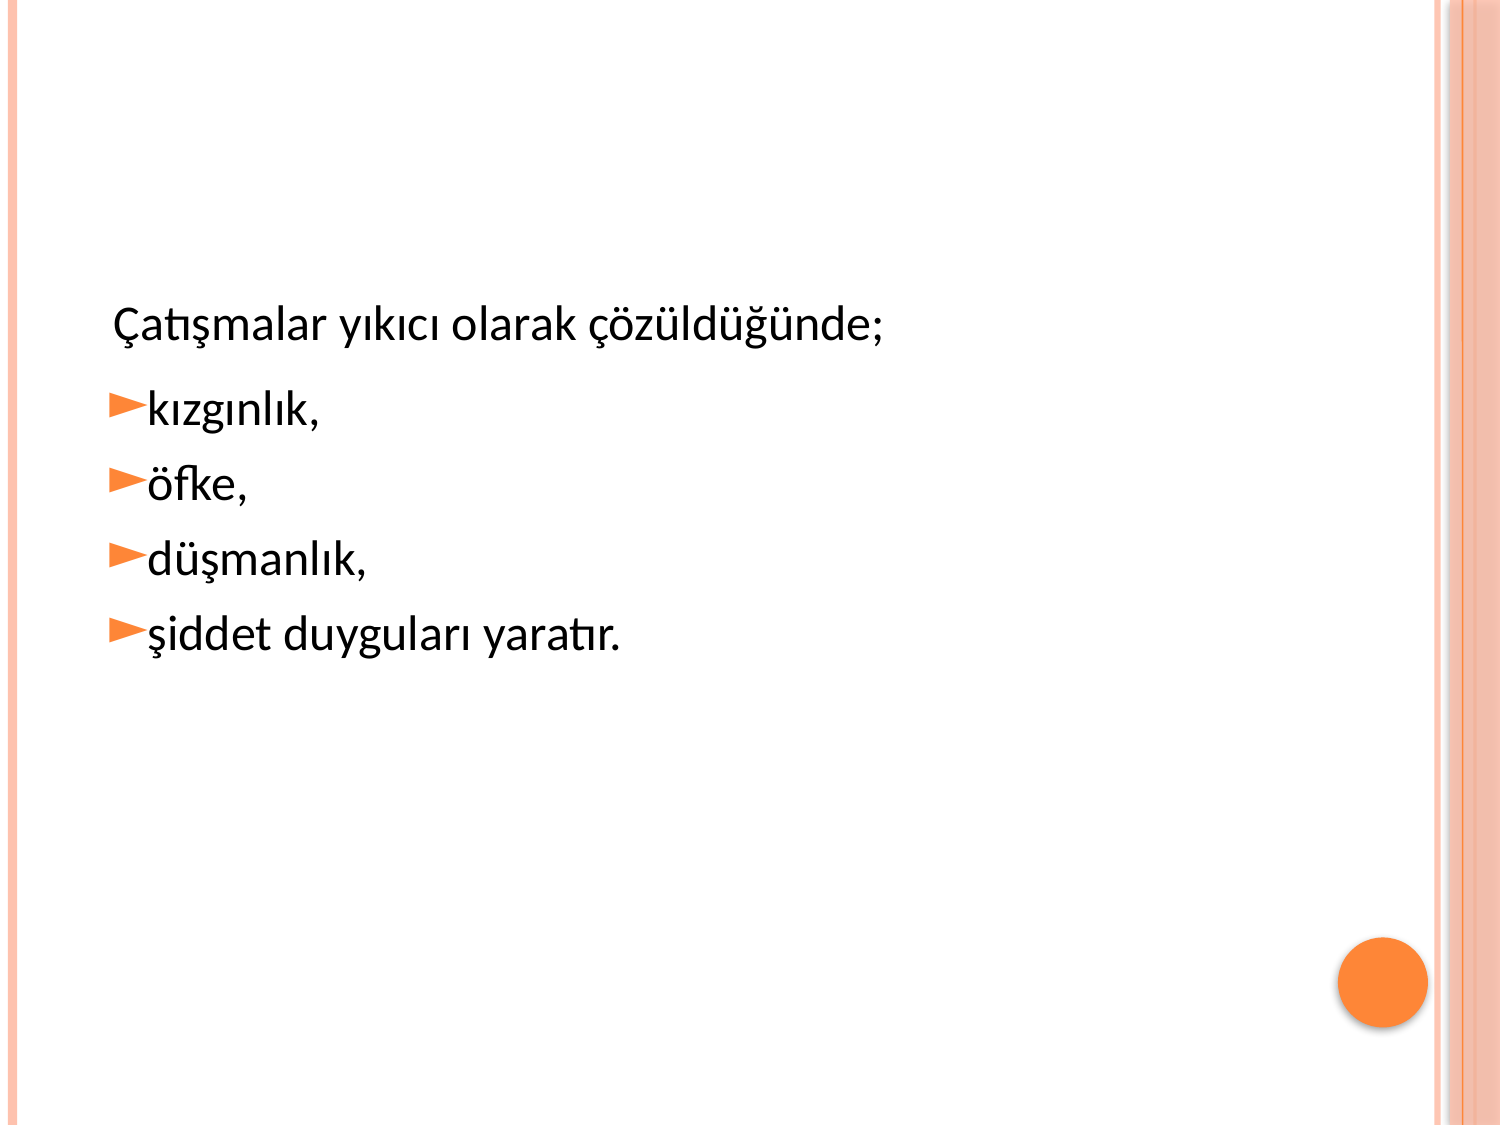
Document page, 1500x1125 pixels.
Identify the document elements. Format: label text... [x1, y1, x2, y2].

list kızgınlık, öfke, düşmanlık, şiddet duyguları yaratır. [94, 293, 1406, 979]
text_box Çatışmalar yıkıcı olarak çözüldüğünde; [98, 282, 951, 367]
